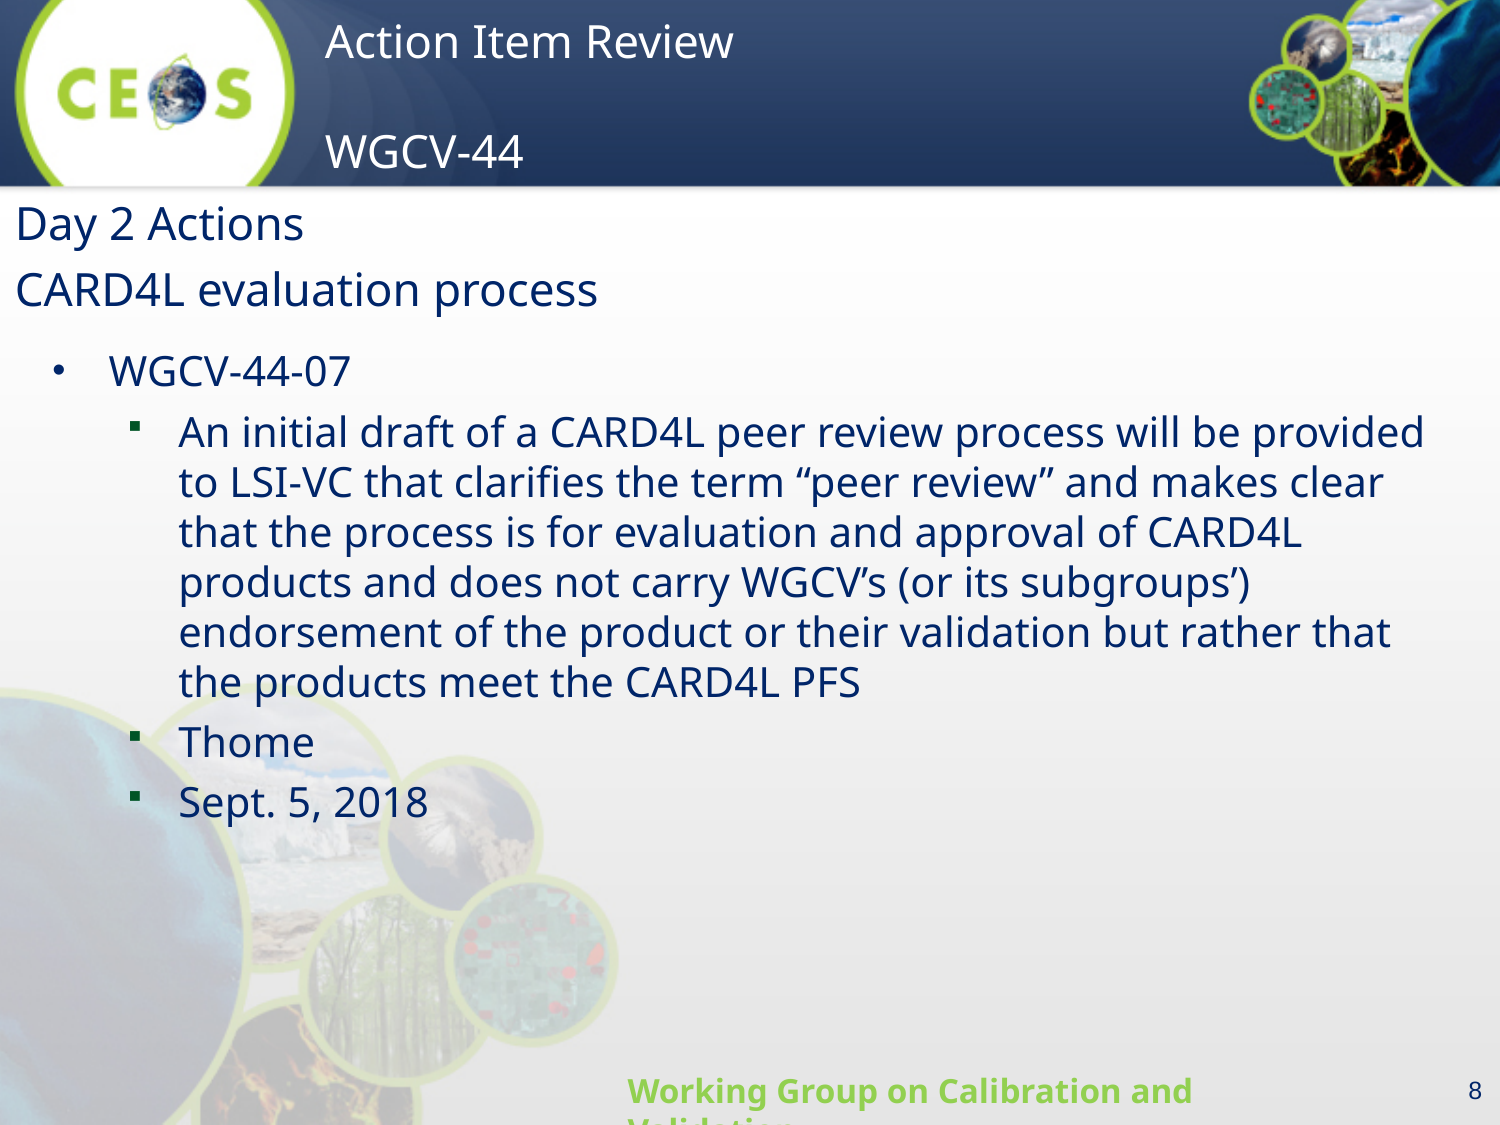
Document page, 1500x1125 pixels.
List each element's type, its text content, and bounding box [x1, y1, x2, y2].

list Day 2 Actions CARD4L evaluation process [0, 187, 1363, 313]
list WGCV-44-07 An initial draft of a CARD4L peer review process will be provided to LSI-VC that clarifies the term “peer review” and makes clear that the process is for evaluation and approval of CARD4L products and does not carry WGCV’s (or its subgroups’) endorsement of the product or their validation but rather that the products meet the CARD4L PFS Thome Sept. 5, 2018 [37, 337, 1450, 1088]
picture [0, 0, 1500, 1125]
